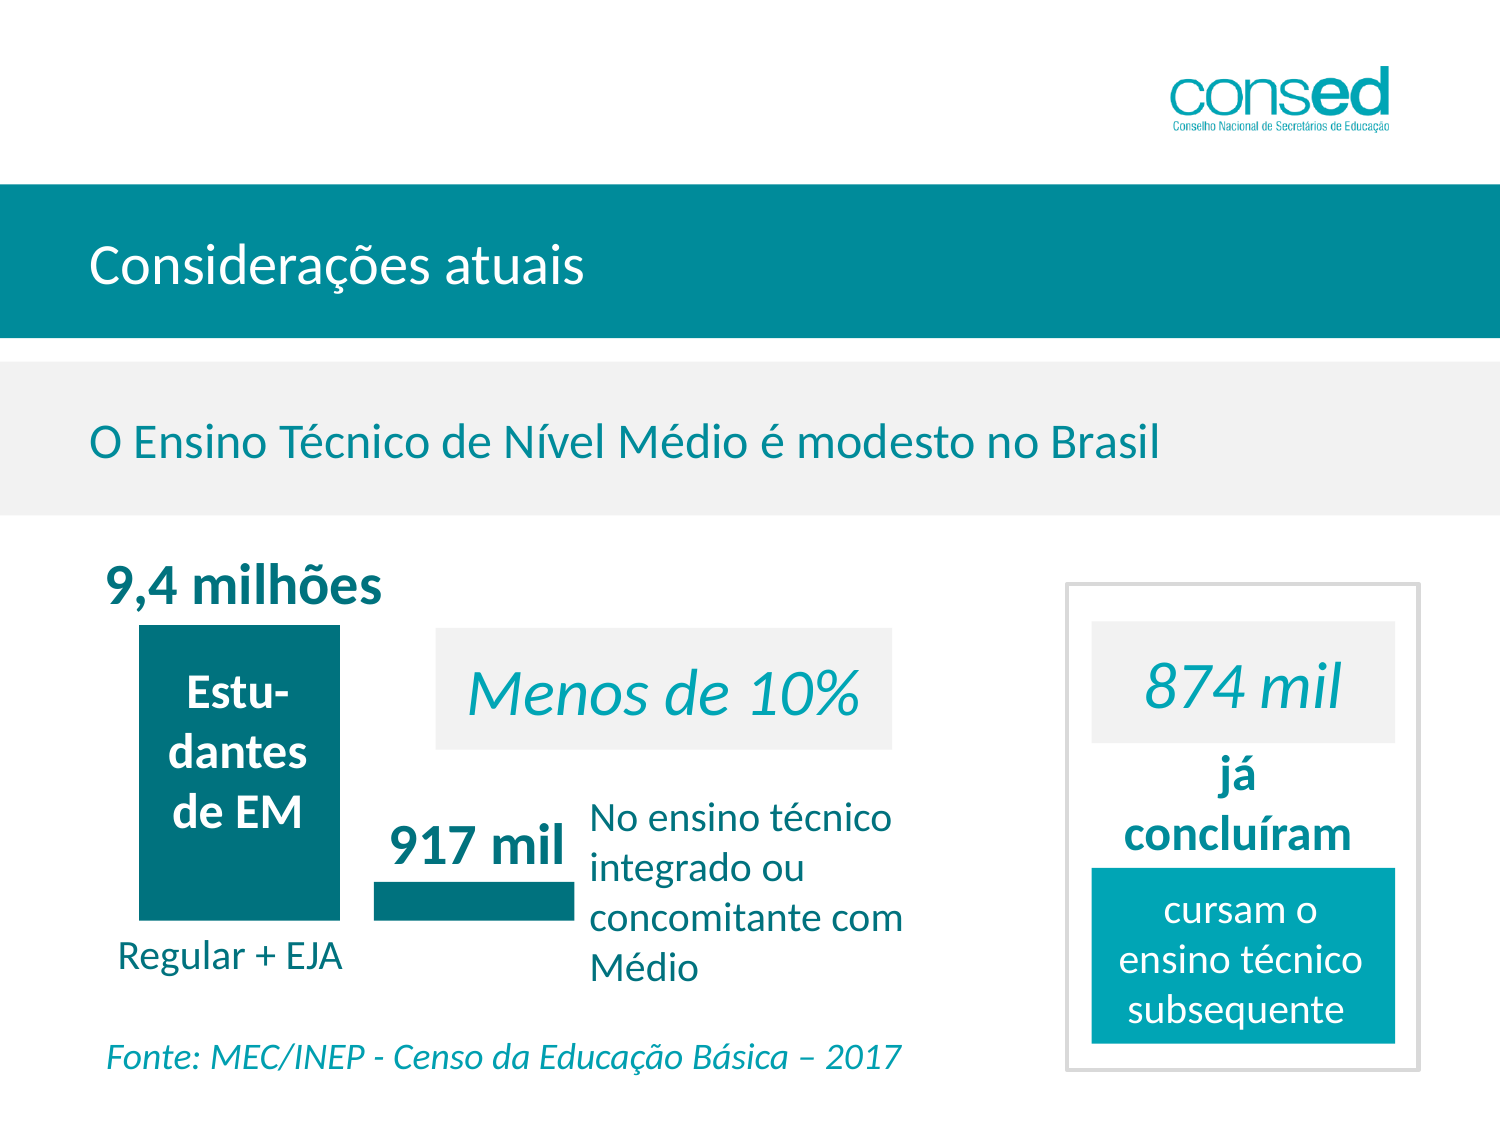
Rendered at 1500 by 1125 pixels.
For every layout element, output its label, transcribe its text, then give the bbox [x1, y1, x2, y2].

picture [1170, 66, 1389, 133]
text_box Considerações atuais [0, 182, 1500, 340]
text_box O Ensino Técnico de Nível Médio é modesto no Brasil [0, 360, 1500, 517]
text_box Estu-dantes de EM [137, 651, 339, 846]
text_box 917 mil [373, 798, 574, 884]
text_box Menos de 10% [434, 626, 894, 752]
text_box [372, 880, 574, 923]
text_box No ensino técnico integrado ou concomitante com Médio [574, 782, 975, 998]
text_box Regular + EJA [64, 920, 396, 986]
text_box [137, 624, 342, 923]
text_box Fonte: MEC/INEP - Censo da Educação Básica – 2017 [91, 1024, 975, 1085]
text_box 9,4 milhões [41, 538, 445, 624]
text_box [1065, 582, 1421, 1072]
